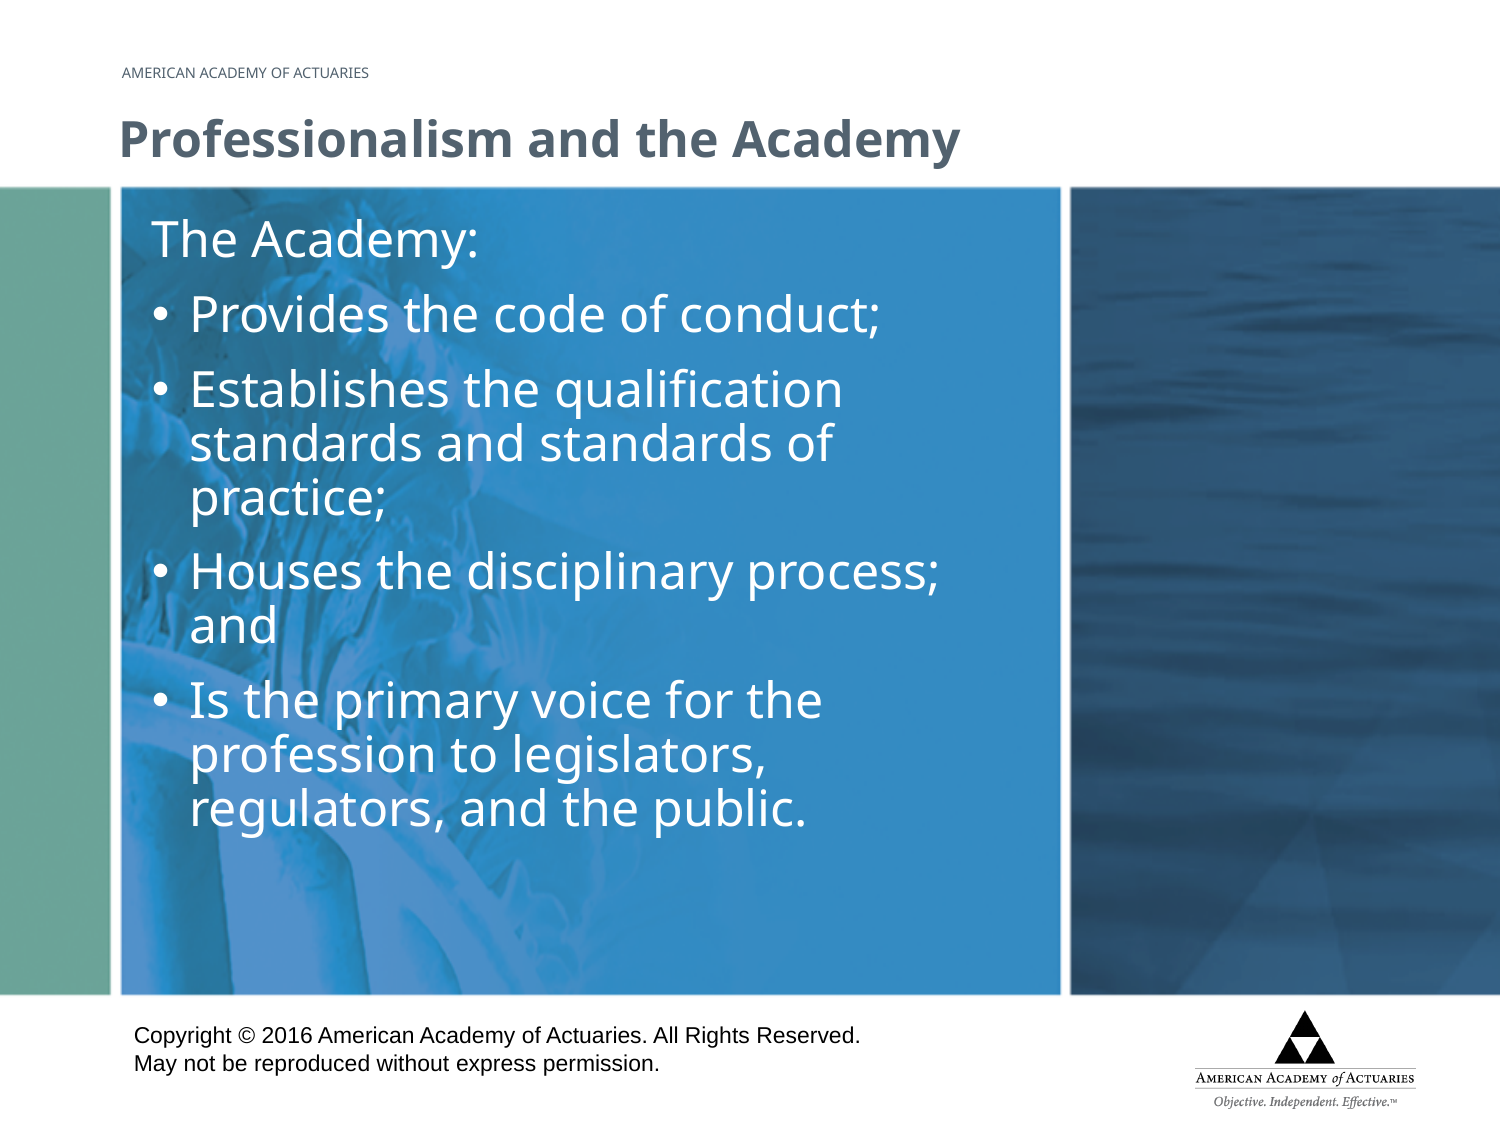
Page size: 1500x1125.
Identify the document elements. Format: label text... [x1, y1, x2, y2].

picture [0, 173, 1500, 1109]
list The Academy: Provides the code of conduct; Establishes the qualification standards and standards of practice; Houses the disciplinary process; and Is the primary voice for the profession to legislators, regulators, and the public. [137, 206, 1045, 635]
title Professionalism and the Academy [103, 101, 1368, 176]
